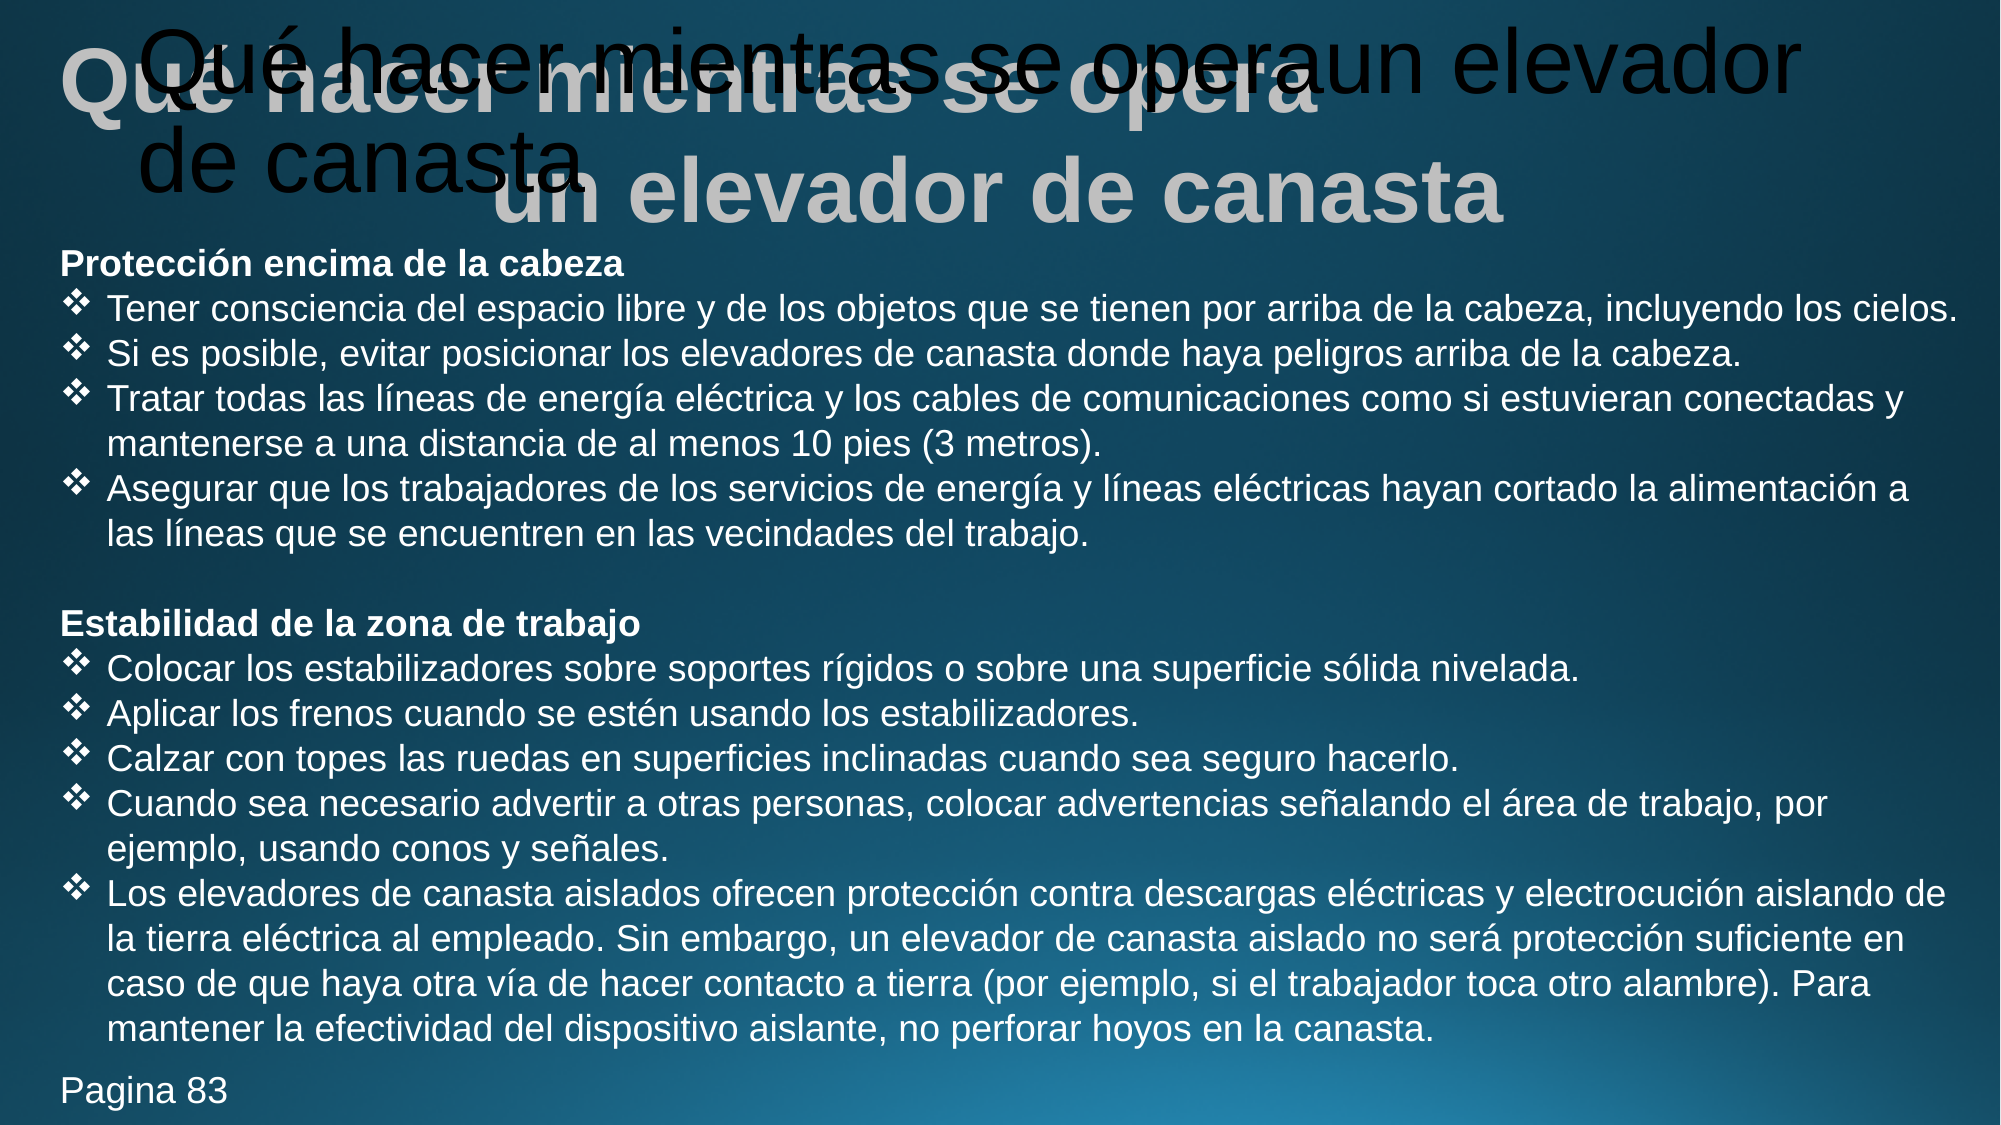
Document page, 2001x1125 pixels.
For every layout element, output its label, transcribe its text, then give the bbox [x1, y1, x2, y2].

text_box Protección encima de la cabeza Tener consciencia del espacio libre y de los objetos que se tienen por arriba de la cabeza, incluyendo los cielos. Si es posible, evitar posicionar los elevadores de canasta donde haya peligros arriba de la cabeza. Tratar todas las líneas de energía eléctrica y los cables de comunicaciones como si estuvieran conectadas y mantenerse a una distancia de al menos 10 pies (3 metros). Asegurar que los trabajadores de los servicios de energía y líneas eléctricas hayan cortado la alimentación a las líneas que se encuentren en las vecindades del trabajo. Estabilidad de la zona de trabajo Colocar los estabilizadores sobre soportes rígidos o sobre una superficie sólida nivelada. Aplicar los frenos cuando se estén usando los estabilizadores. Calzar con topes las ruedas en superficies inclinadas cuando sea seguro hacerlo. Cuando sea necesario advertir a otras personas, colocar advertencias señalando el área de trabajo, por ejemplo, usando conos y señales. Los elevadores de canasta aislados ofrecen protección contra descargas eléctricas y electrocución aislando de la tierra eléctrica al empleado. Sin embargo, un elevador de canasta aislado no será protección suficiente en caso de que haya otra vía de hacer contacto a tierra (por ejemplo, si el trabajador toca otro alambre). Para mantener la efectividad del dispositivo aislante, no perforar hoyos en la canasta. [45, 232, 1980, 1012]
text_box Qué hacer mientras se opera un elevador de canasta [44, 29, 1950, 232]
picture [0, 0, 2001, 1125]
text_box Pagina 83 [44, 1058, 457, 1119]
title Qué hacer mientras se operaun elevador de canasta [137, 59, 1863, 278]
